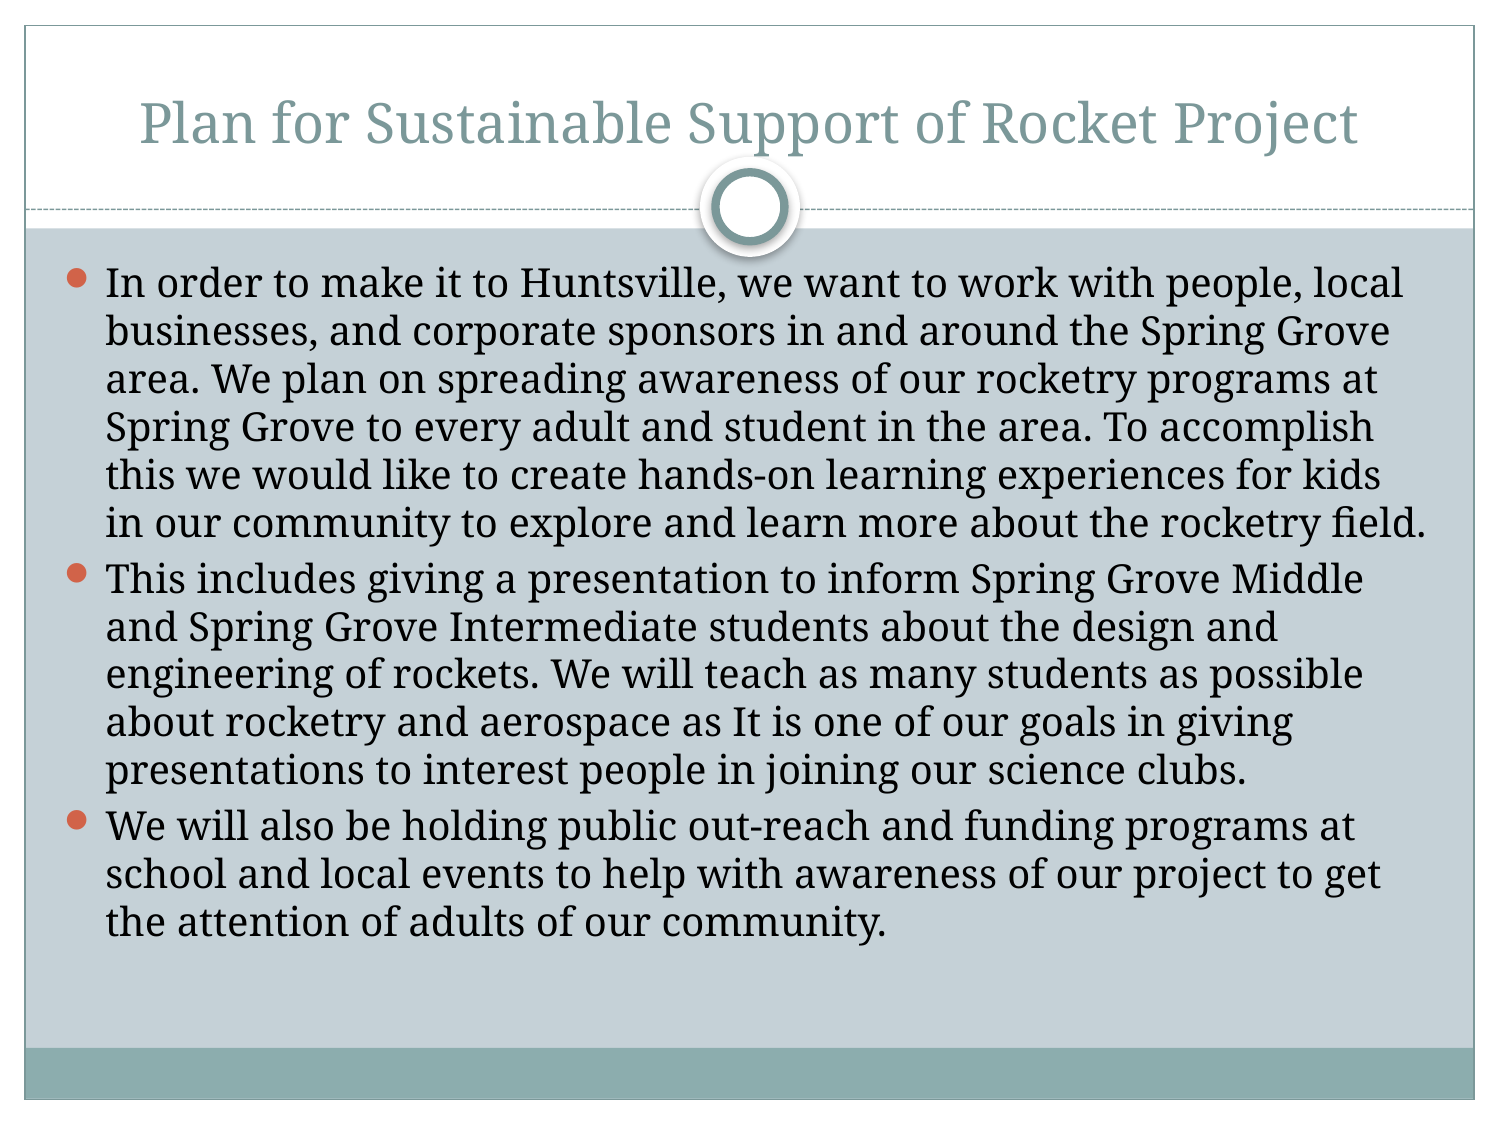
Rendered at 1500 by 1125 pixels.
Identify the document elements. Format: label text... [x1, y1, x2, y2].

list In order to make it to Huntsville, we want to work with people, local businesses, and corporate sponsors in and around the Spring Grove area. We plan on spreading awareness of our rocketry programs at Spring Grove to every adult and student in the area. To accomplish this we would like to create hands-on learning experiences for kids in our community to explore and learn more about the rocketry field. This includes giving a presentation to inform Spring Grove Middle and Spring Grove Intermediate students about the design and engineering of rockets. We will teach as many students as possible about rocketry and aerospace as It is one of our goals in giving presentations to interest people in joining our science clubs. We will also be holding public out-reach and funding programs at school and local events to help with awareness of our project to get the attention of adults of our community. [49, 250, 1445, 1001]
title Plan for Sustainable Support of Rocket Project [49, 37, 1450, 162]
